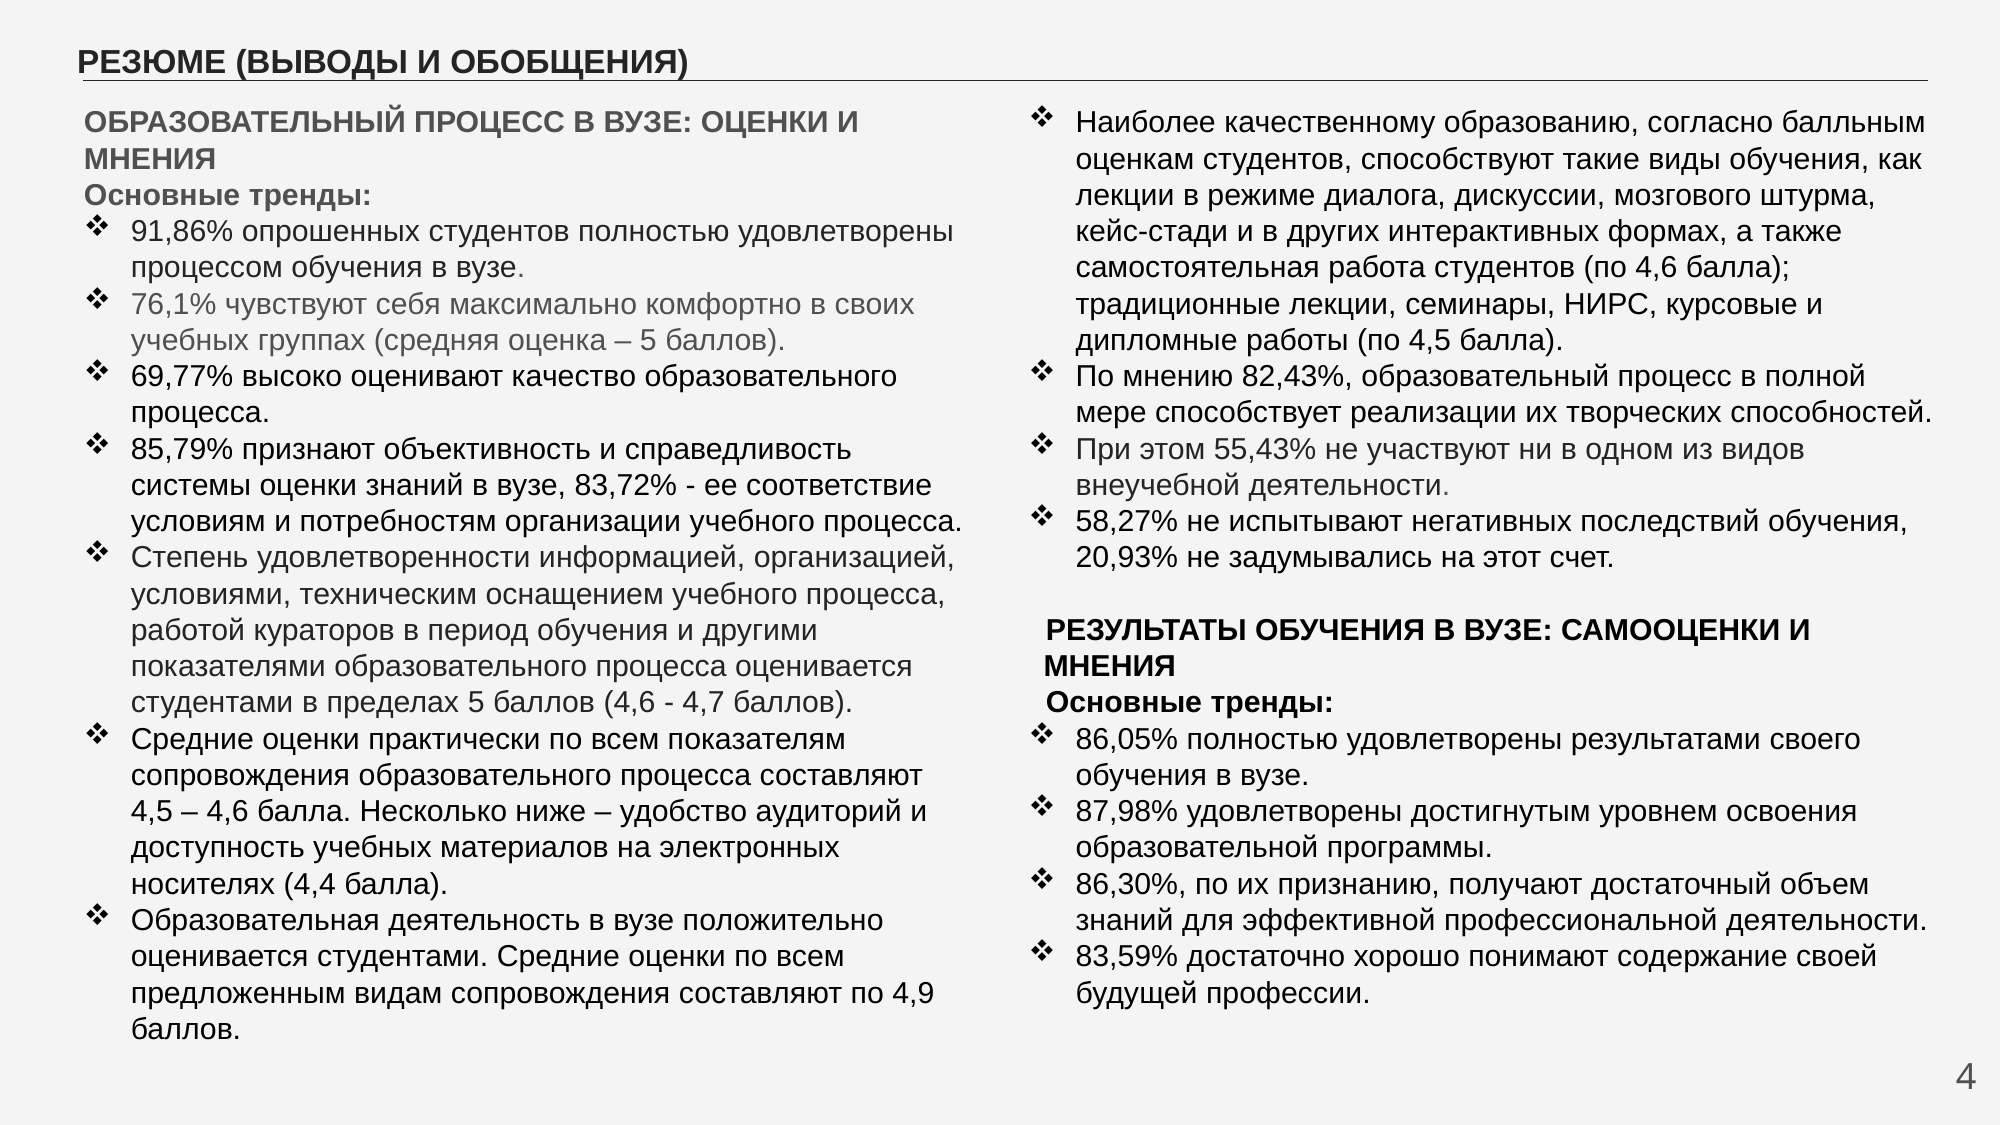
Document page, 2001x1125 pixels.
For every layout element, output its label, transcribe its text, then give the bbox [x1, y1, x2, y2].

text_box Наиболее качественному образованию, согласно балльным оценкам студентов, способствуют такие виды обучения, как лекции в режиме диалога, дискуссии, мозгового штурма, кейс-стади и в других интерактивных формах, а также самостоятельная работа студентов (по 4,6 балла); традиционные лекции, семинары, НИРС, курсовые и дипломные работы (по 4,5 балла). По мнению 82,43%, образовательный процесс в полной мере способствует реализации их творческих способностей. При этом 55,43% не участвуют ни в одном из видов внеучебной деятельности. 58,27% не испытывают негативных последствий обучения, 20,93% не задумывались на этот счет. РЕЗУЛЬТАТЫ ОБУЧЕНИЯ В ВУЗЕ: САМООЦЕНКИ И МНЕНИЯ Основные тренды: 86,05% полностью удовлетворены результатами своего обучения в вузе. 87,98% удовлетворены достигнутым уровнем освоения образовательной программы. 86,30%, по их признанию, получают достаточный объем знаний для эффективной профессиональной деятельности. 83,59% достаточно хорошо понимают содержание своей будущей профессии. [1008, 82, 1961, 1100]
text_box ОБРАЗОВАТЕЛЬНЫЙ ПРОЦЕСС В ВУЗЕ: ОЦЕНКИ И МНЕНИЯ Основные тренды: 91,86% опрошенных студентов полностью удовлетворены процессом обучения в вузе. 76,1% чувствуют себя максимально комфортно в своих учебных группах (средняя оценка – 5 баллов). 69,77% высоко оценивают качество образовательного процесса. 85,79% признают объективность и справедливость системы оценки знаний в вузе, 83,72% - ее соответствие условиям и потребностям организации учебного процесса. Степень удовлетворенности информацией, организацией, условиями, техническим оснащением учебного процесса, работой кураторов в период обучения и другими показателями образовательного процесса оценивается студентами в пределах 5 баллов (4,6 - 4,7 баллов). Средние оценки практически по всем показателям сопровождения образовательного процесса составляют 4,5 – 4,6 балла. Несколько ниже – удобство аудиторий и доступность учебных материалов на электронных носителях (4,4 балла). Образовательная деятельность в вузе положительно оценивается студентами. Средние оценки по всем предложенным видам сопровождения составляют по 4,9 баллов. [63, 82, 992, 1100]
title РЕЗЮМЕ (ВЫВОДЫ И ОБОБЩЕНИЯ) [62, 25, 1033, 83]
slide_number 4 [1871, 1038, 1992, 1125]
